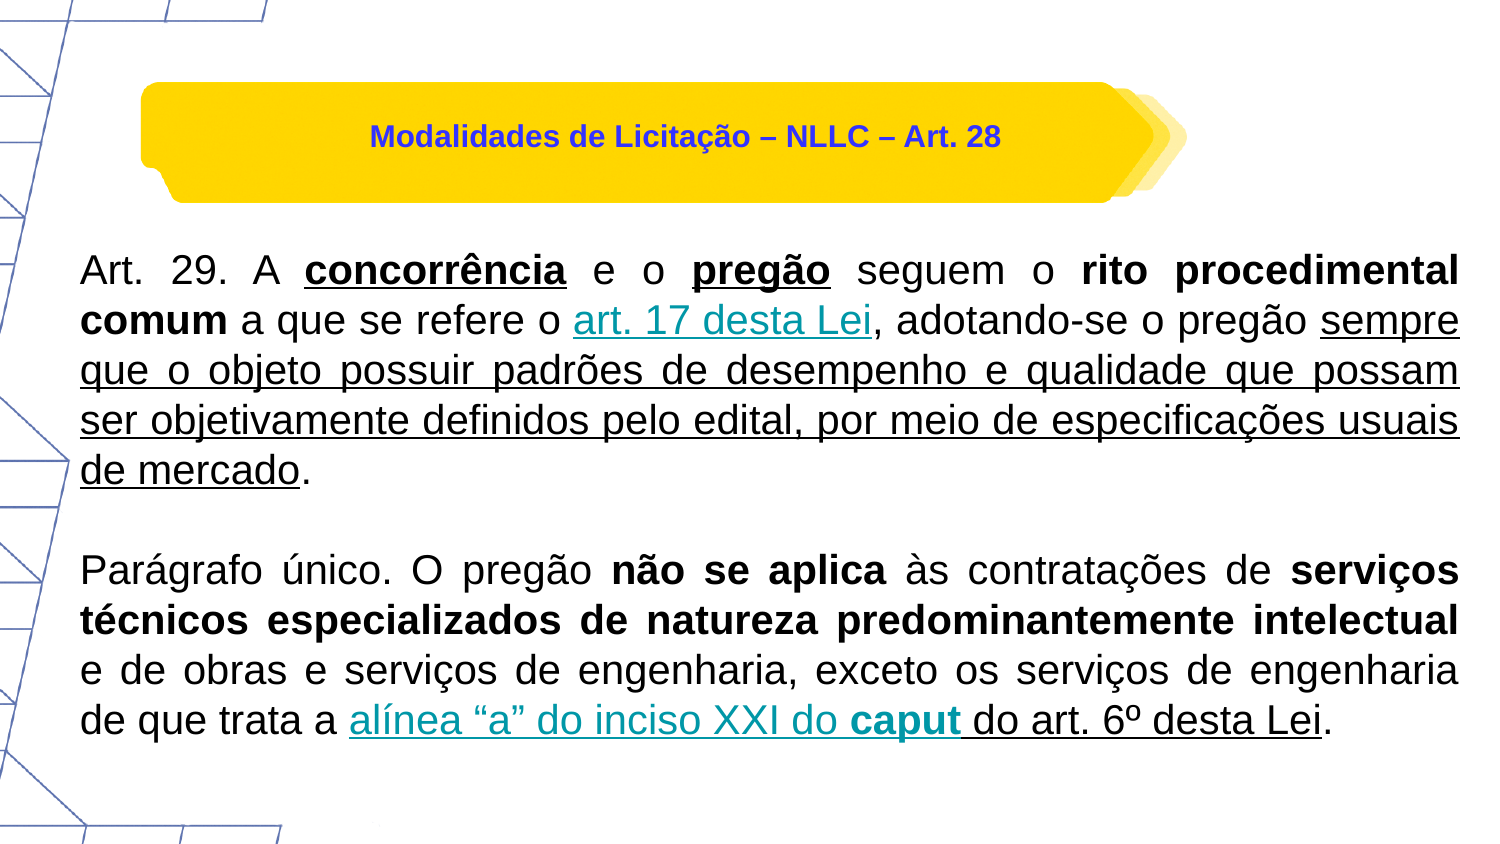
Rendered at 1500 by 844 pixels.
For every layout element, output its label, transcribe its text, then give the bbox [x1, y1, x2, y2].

picture [0, 0, 1500, 844]
text_box Modalidades de Licitação – NLLC – Art. 28 [117, 101, 1254, 208]
text_box Art. 29. A concorrência e o pregão seguem o rito procedimental comum a que se refere o art. 17 desta Lei, adotando-se o pregão sempre que o objeto possuir padrões de desempenho e qualidade que possam ser objetivamente definidos pelo edital, por meio de especificações usuais de mercado. Parágrafo único. O pregão não se aplica às contratações de serviços técnicos especializados de natureza predominantemente intelectual e de obras e serviços de engenharia, exceto os serviços de engenharia de que trata a alínea “a” do inciso XXI do caput do art. 6º desta Lei. [65, 235, 1475, 751]
